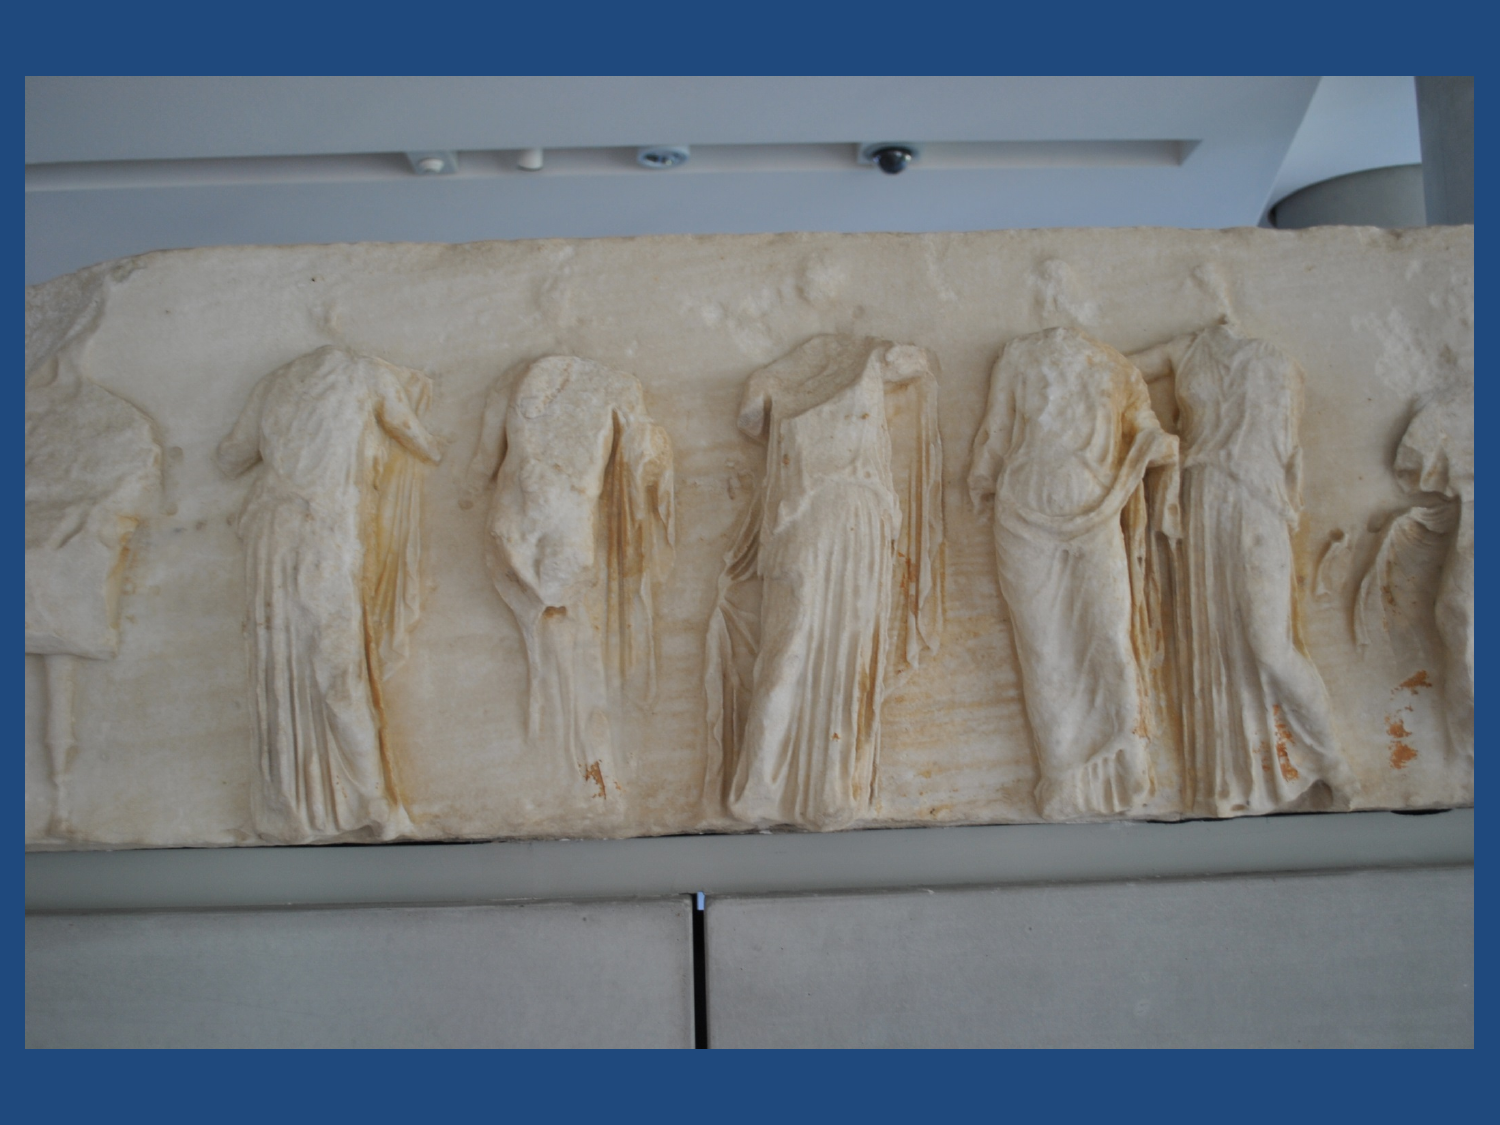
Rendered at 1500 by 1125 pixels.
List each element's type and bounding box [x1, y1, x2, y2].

picture [25, 76, 1475, 1049]
